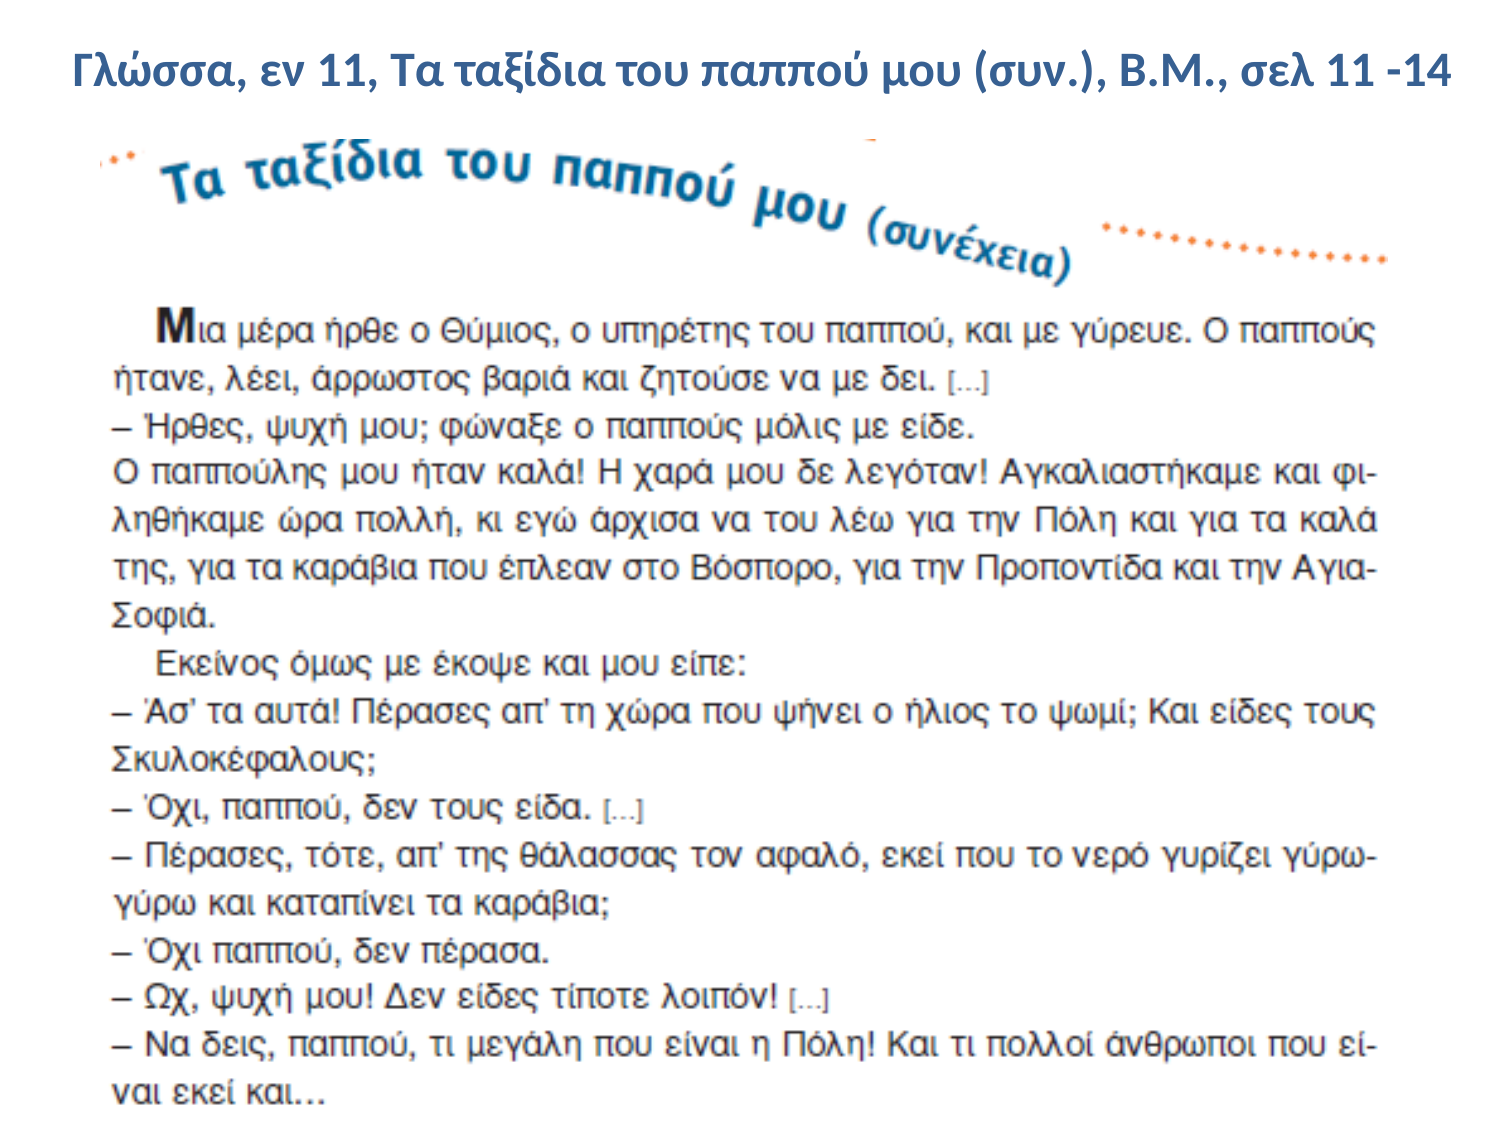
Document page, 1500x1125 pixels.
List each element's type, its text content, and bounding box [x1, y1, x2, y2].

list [100, 138, 1389, 1120]
text_box Γλώσσα, εν 11, Τα ταξίδια του παππού μου (συν.), Β.Μ., σελ 11 -14 [43, 8, 1483, 126]
